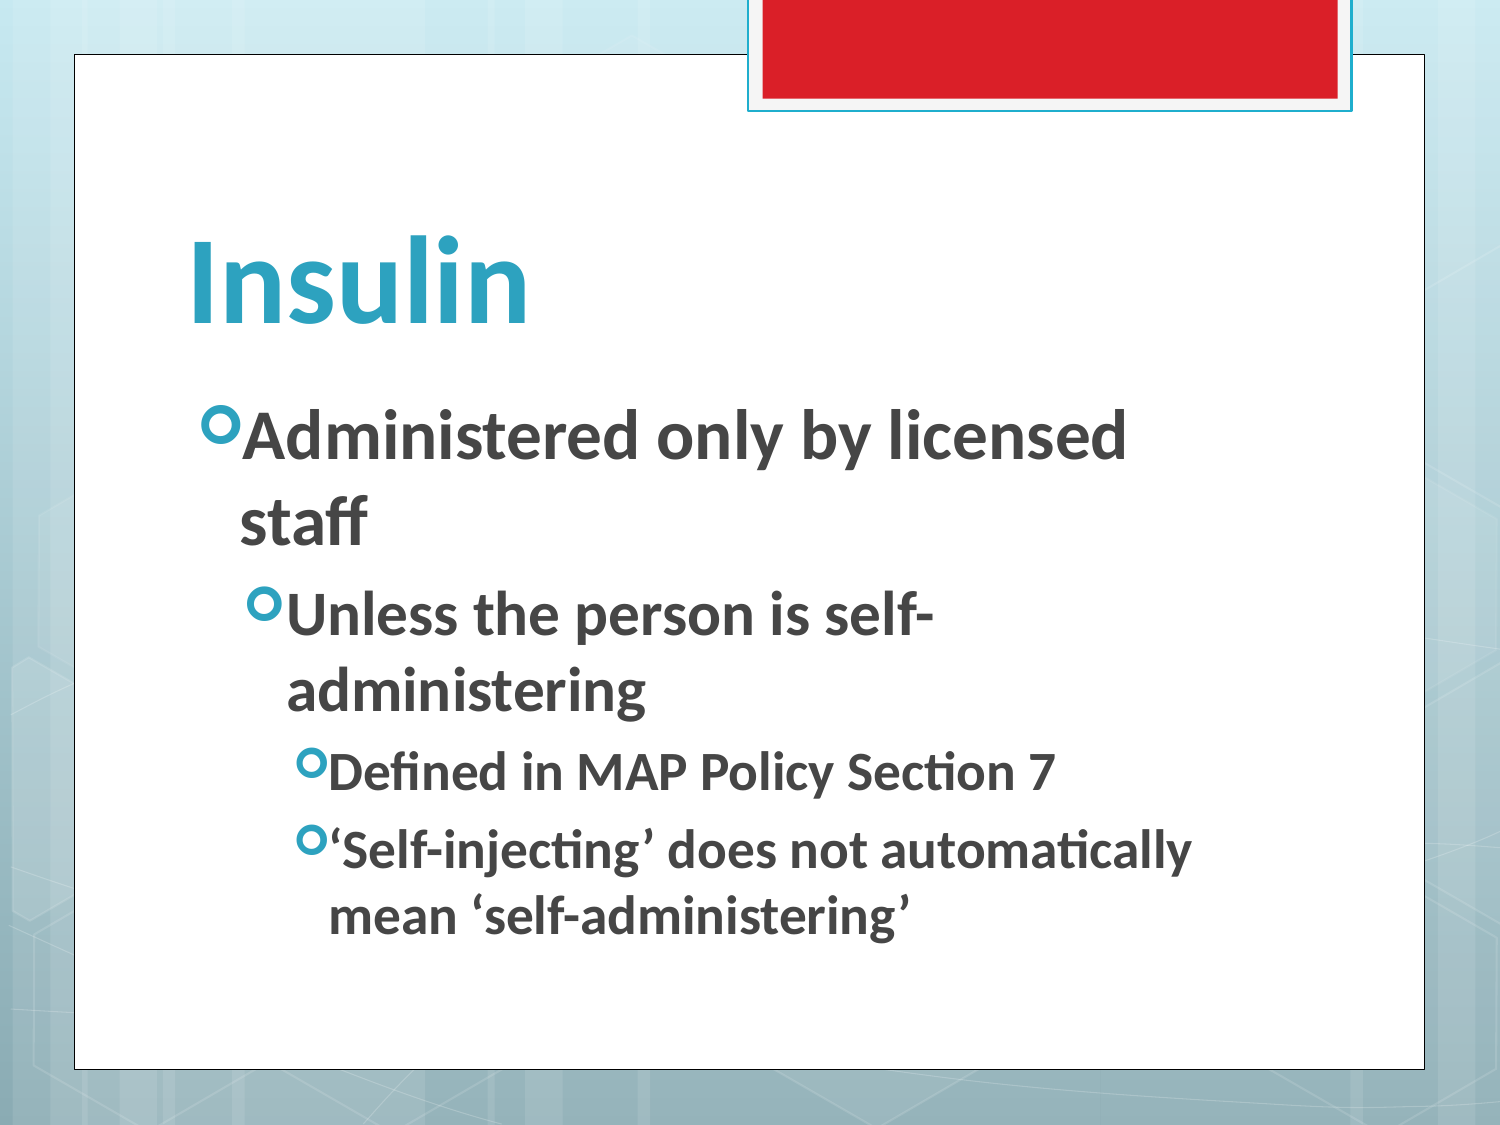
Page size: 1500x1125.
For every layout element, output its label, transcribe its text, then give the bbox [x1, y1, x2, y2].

title Insulin [171, 168, 1324, 357]
list Administered only by licensed staff Unless the person is self-administering Defined in MAP Policy Section 7 ‘Self-injecting’ does not automatically mean ‘self-administering’ [171, 381, 1283, 957]
